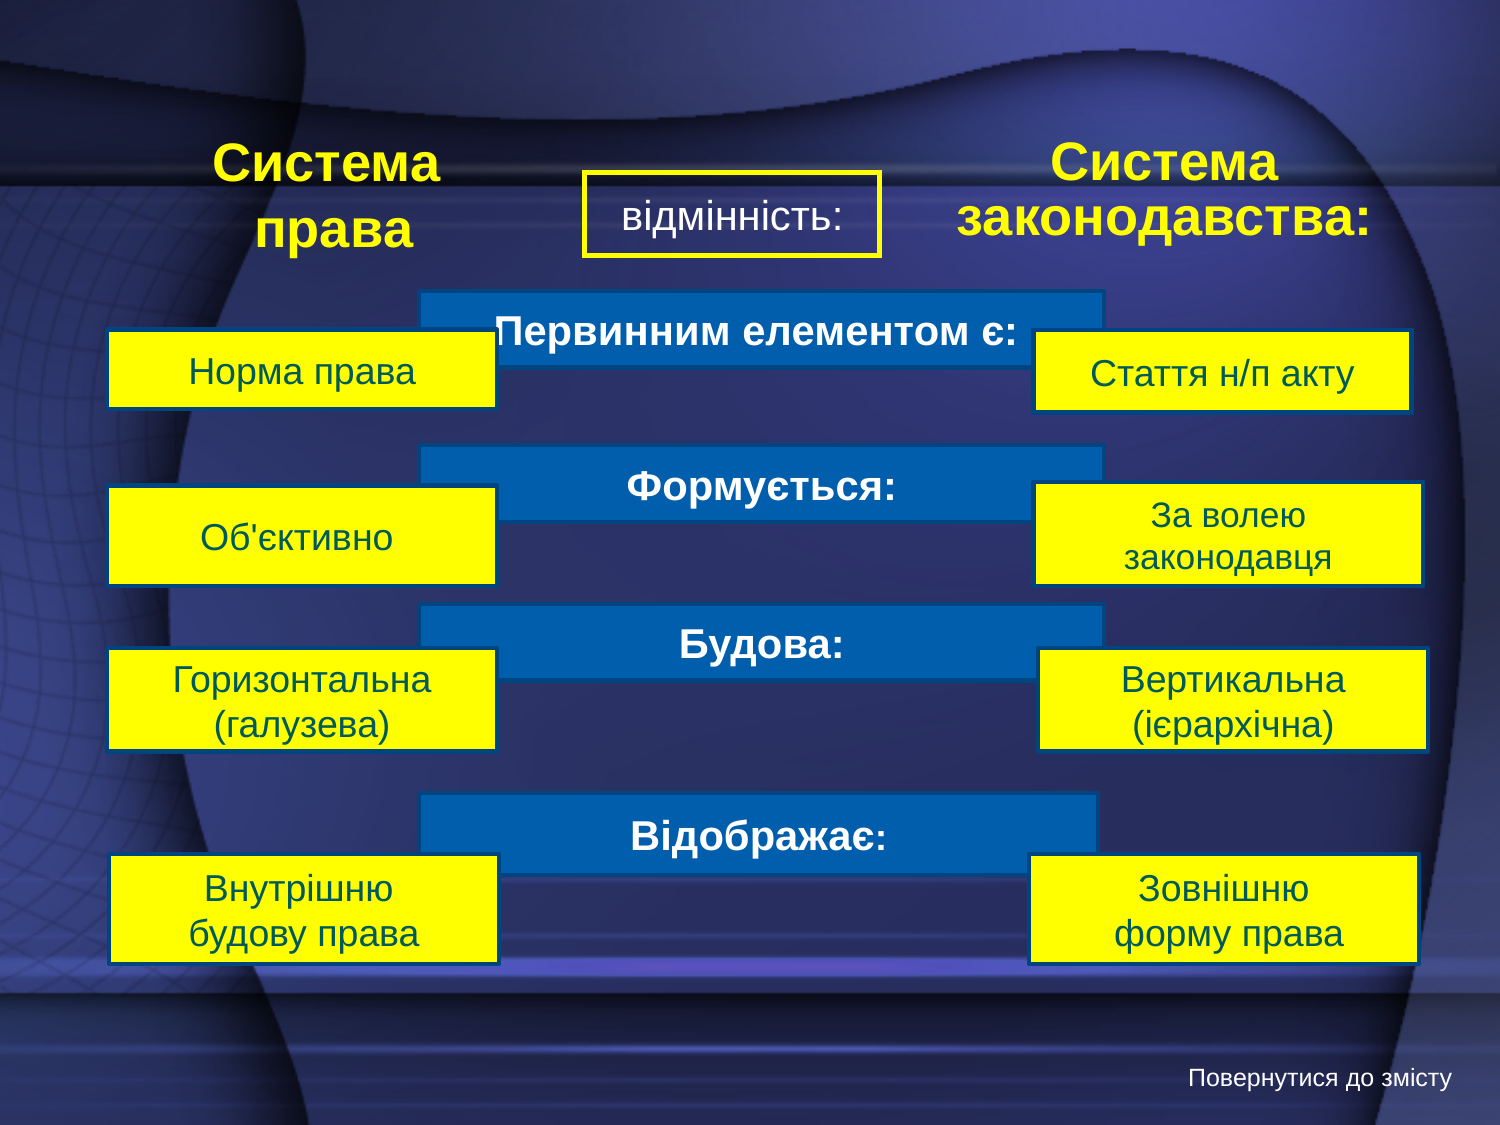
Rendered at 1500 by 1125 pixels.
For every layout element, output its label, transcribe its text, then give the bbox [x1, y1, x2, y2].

text_box Повернутися до змісту [1173, 1054, 1468, 1100]
text_box Будова: [417, 602, 1106, 683]
text_box Зовнішню форму права [1027, 852, 1421, 966]
text_box Норма права [105, 327, 499, 411]
list Система права [41, 113, 597, 267]
picture [0, 0, 1500, 1125]
list Система законодавства: [856, 101, 1474, 255]
text_box Формується: [417, 443, 1106, 524]
title відмінність: [597, 172, 880, 256]
list Стаття н/п акту [1031, 328, 1414, 415]
text_box Об'єктивно [105, 483, 499, 588]
text_box Вертикальна (ієрархічна) [1036, 646, 1430, 754]
text_box Горизонтальна (галузева) [105, 646, 499, 754]
text_box Внутрішню будову права [107, 852, 501, 966]
list [74, 326, 738, 1006]
text_box Первинним елементом є: [417, 289, 1106, 370]
text_box За волею законодавця [1031, 480, 1425, 588]
text_box Відображає: [417, 791, 1100, 877]
